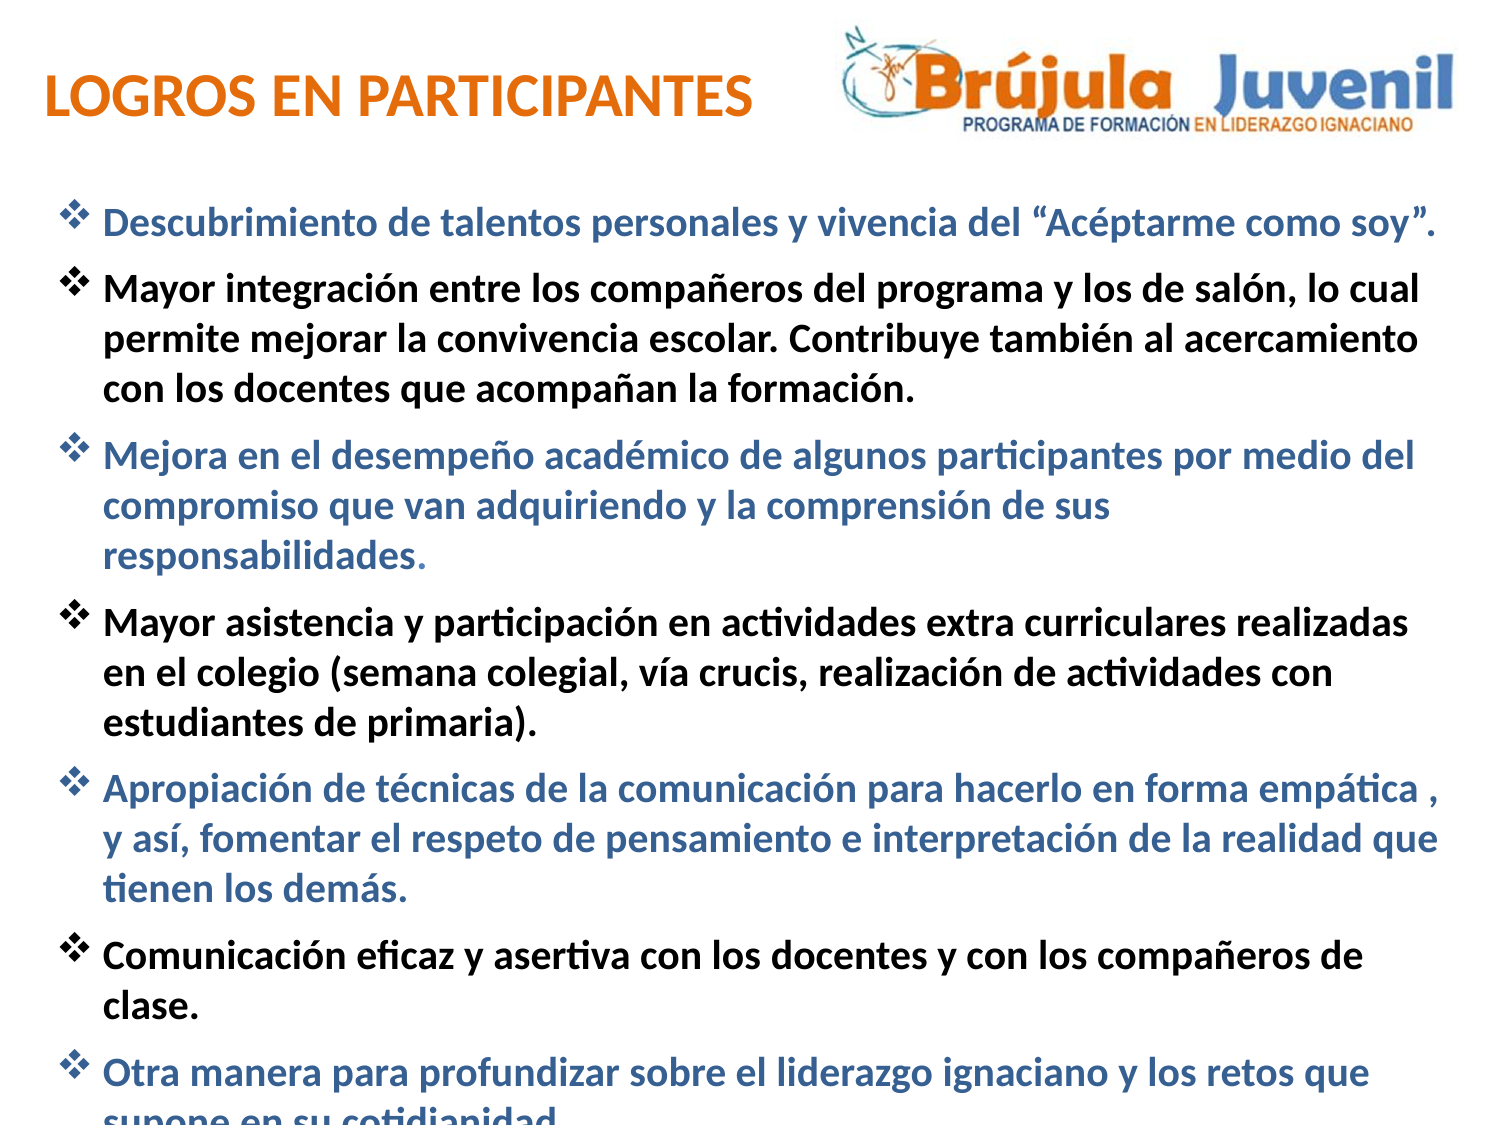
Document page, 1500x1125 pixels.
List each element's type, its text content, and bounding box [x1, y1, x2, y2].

text_box LOGROS EN PARTICIPANTES [29, 46, 798, 137]
picture [835, 18, 1459, 144]
text_box Descubrimiento de talentos personales y vivencia del “Acéptarme como soy”. Mayor integración entre los compañeros del programa y los de salón, lo cual permite mejorar la convivencia escolar. Contribuye también al acercamiento con los docentes que acompañan la formación. Mejora en el desempeño académico de algunos participantes por medio del compromiso que van adquiriendo y la comprensión de sus responsabilidades. Mayor asistencia y participación en actividades extra curriculares realizadas en el colegio (semana colegial, vía crucis, realización de actividades con estudiantes de primaria). Apropiación de técnicas de la comunicación para hacerlo en forma empática , y así, fomentar el respeto de pensamiento e interpretación de la realidad que tienen los demás. Comunicación eficaz y asertiva con los docentes y con los compañeros de clase. Otra manera para profundizar sobre el liderazgo ignaciano y los retos que supone en su cotidianidad. [41, 187, 1459, 1125]
